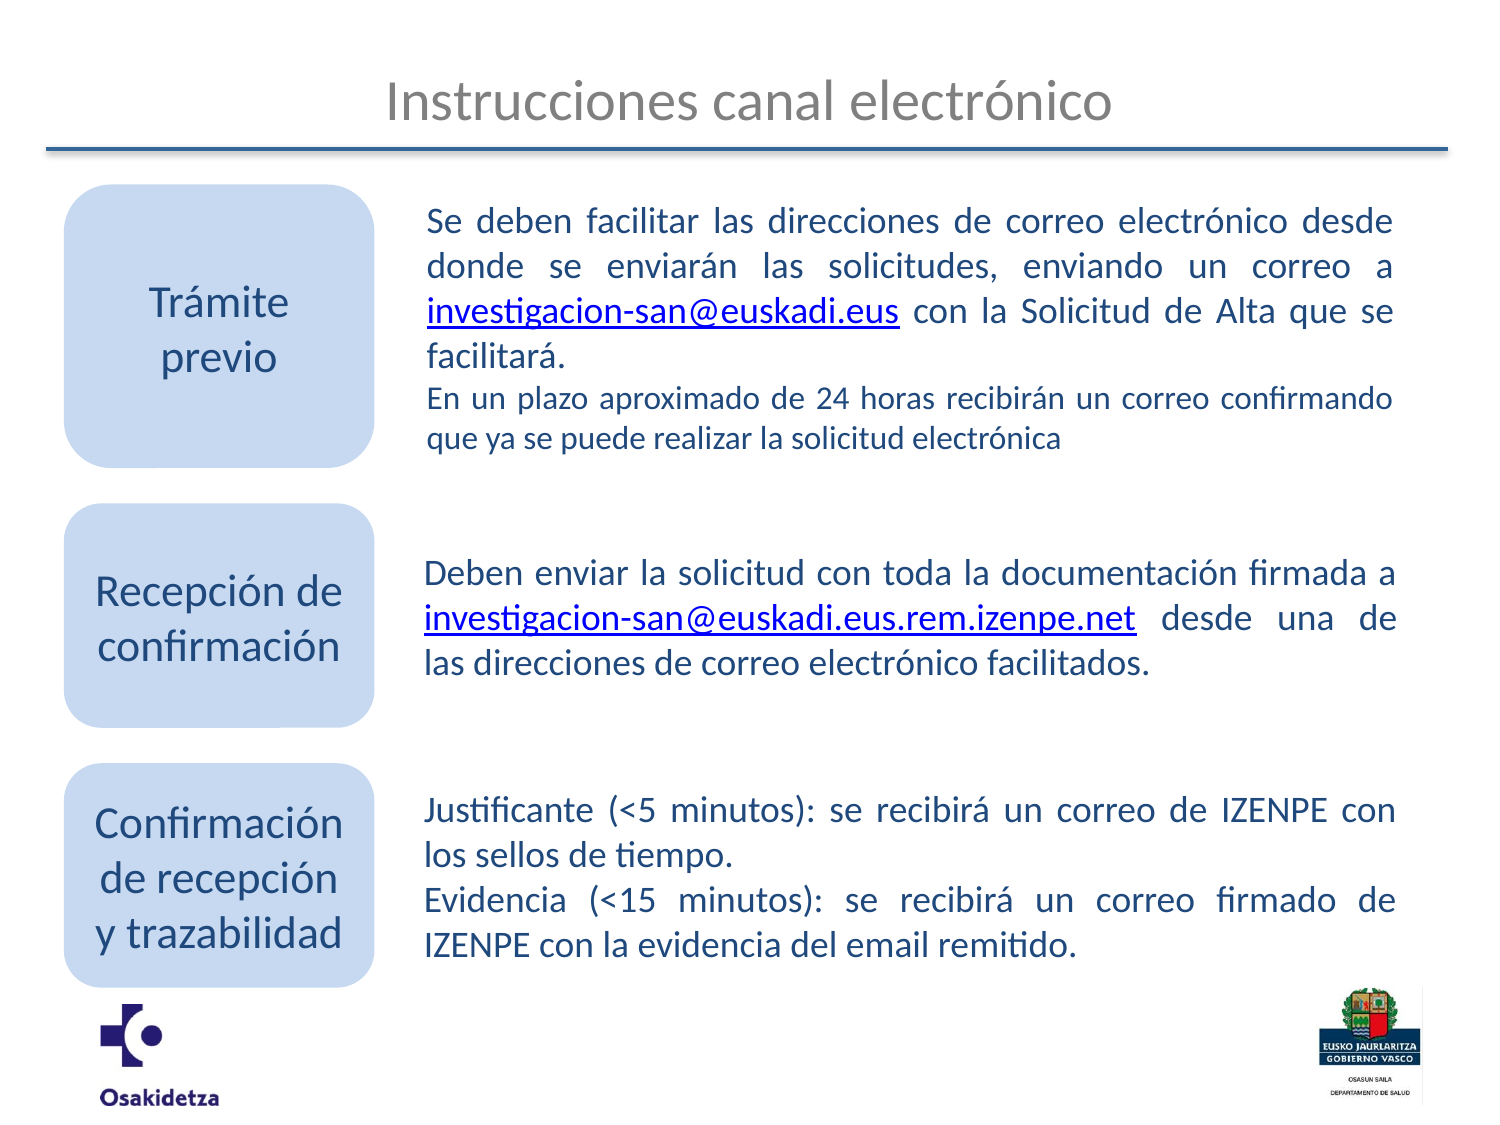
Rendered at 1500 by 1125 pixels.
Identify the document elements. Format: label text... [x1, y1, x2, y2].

text_box Recepción de confirmación [61, 501, 377, 730]
picture [100, 1004, 219, 1106]
text_box Confirmación de recepción y trazabilidad [61, 761, 377, 990]
text_box Deben enviar la solicitud con toda la documentación firmada a investigacion-san@euskadi.eus.rem.izenpe.net desde una de las direcciones de correo electrónico facilitados. [396, 501, 1426, 730]
picture [1316, 987, 1423, 1105]
text_box Justificante (<5 minutos): se recibirá un correo de IZENPE con los sellos de tiempo. Evidencia (<15 minutos): se recibirá un correo firmado de IZENPE con la evidencia del email remitido. [396, 761, 1426, 990]
text_box Trámite previo [61, 182, 377, 471]
title Instrucciones canal electrónico [75, 45, 1425, 149]
text_box Se deben facilitar las direcciones de correo electrónico desde donde se enviarán las solicitudes, enviando un correo a investigacion-san@euskadi.eus con la Solicitud de Alta que se facilitará. En un plazo aproximado de 24 horas recibirán un correo confirmando que ya se puede realizar la solicitud electrónica [396, 182, 1426, 471]
